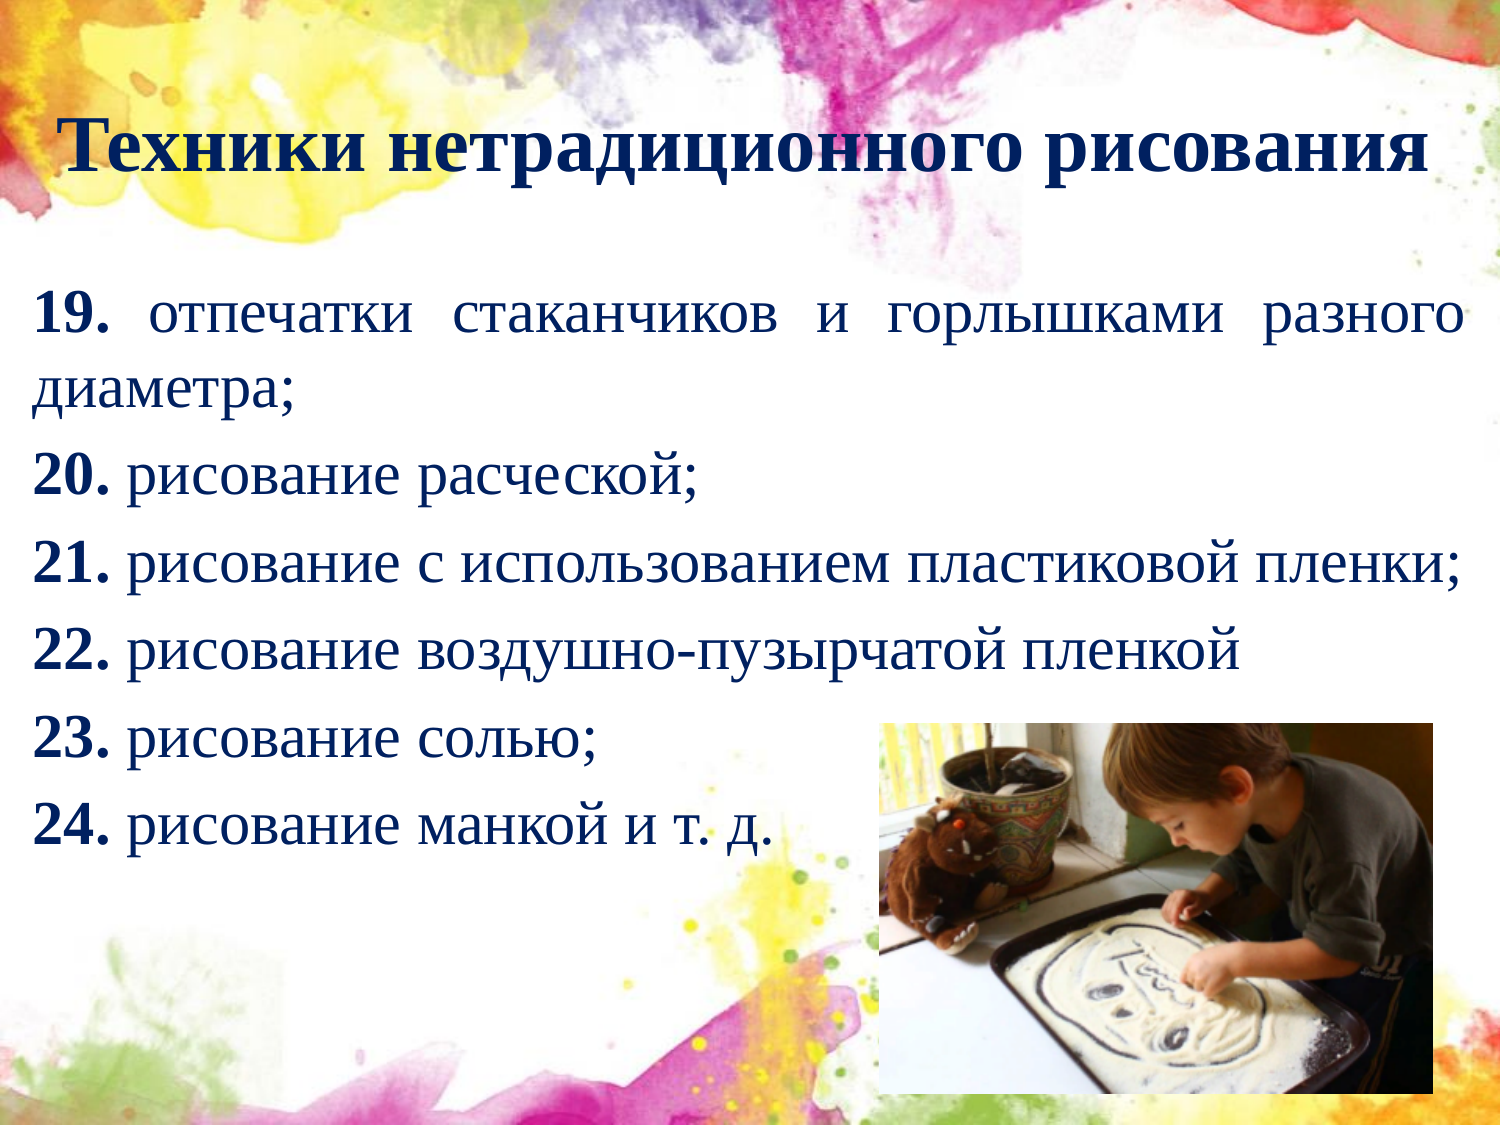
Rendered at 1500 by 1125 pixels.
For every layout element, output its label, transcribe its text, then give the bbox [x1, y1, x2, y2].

title Техники нетрадиционного рисования [17, 45, 1471, 233]
picture [0, 0, 1500, 1125]
list 19. отпечатки стаканчиков и горлышками разного диаметра; 20. рисование расческой; 21. рисование с использованием пластиковой пленки; 22. рисование воздушно-пузырчатой пленкой 23. рисование солью; 24. рисование манкой и т. д. [17, 262, 1483, 1005]
